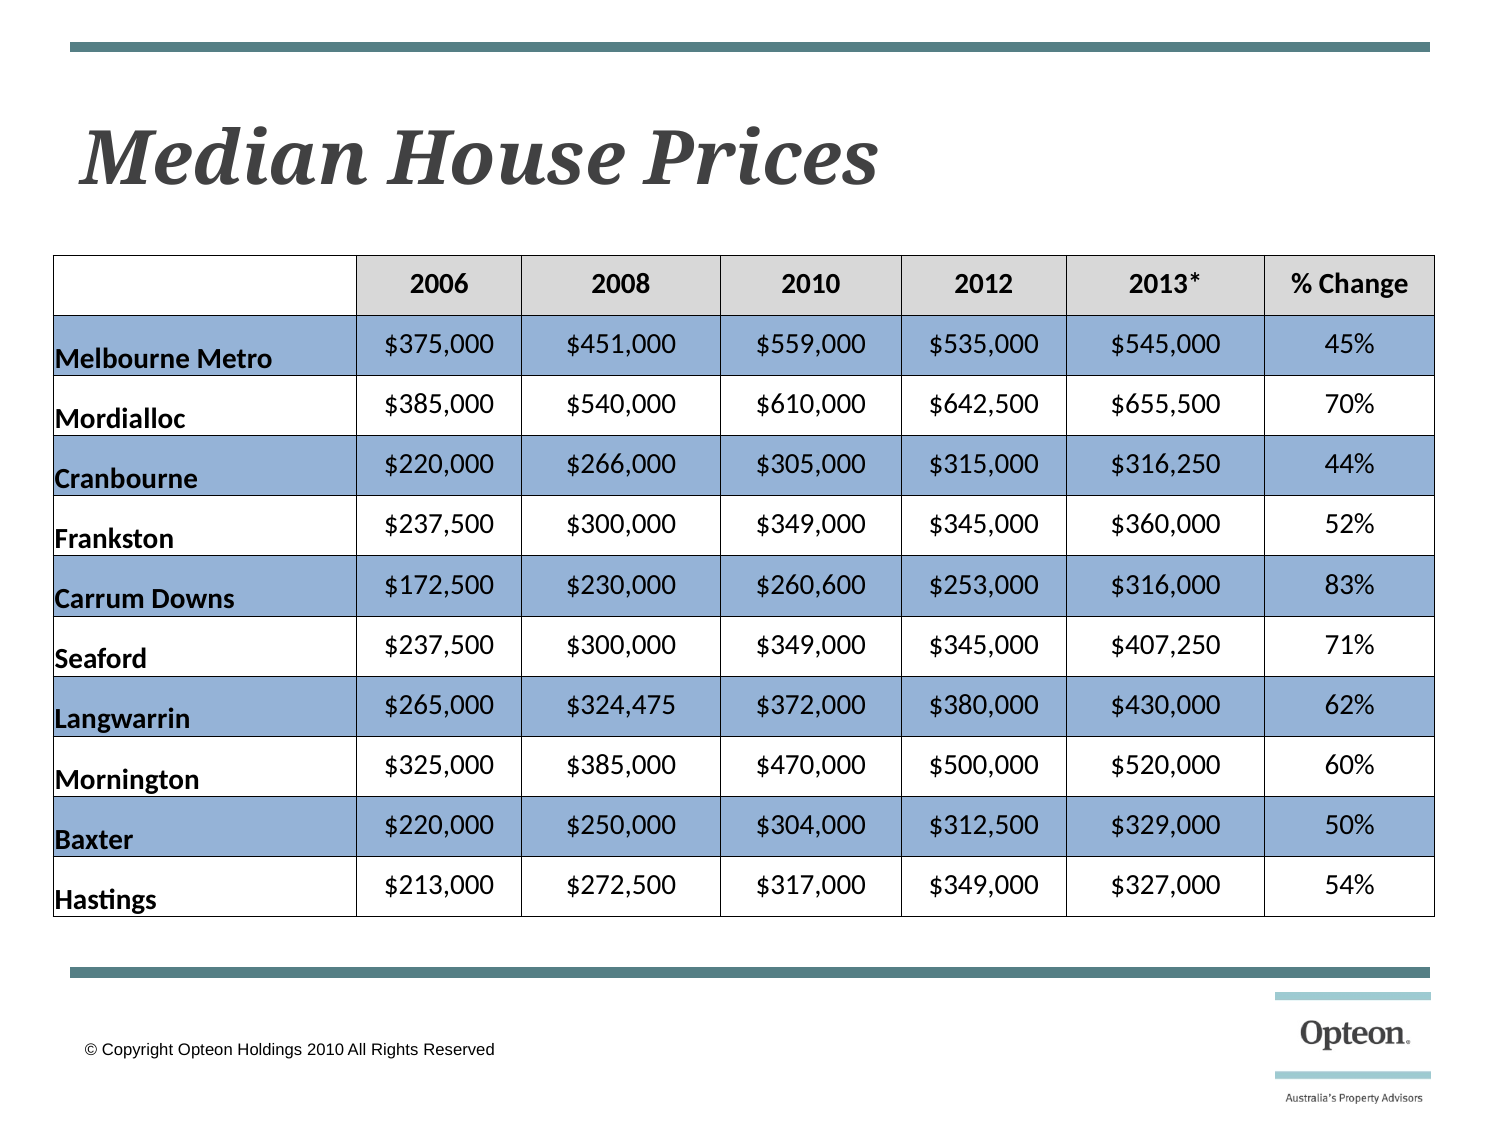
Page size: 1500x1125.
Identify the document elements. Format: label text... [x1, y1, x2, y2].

table_cell $220,000 [357, 797, 521, 856]
table_cell $316,250 [1067, 436, 1264, 495]
table_cell Cranbourne [54, 436, 356, 495]
table_cell $272,500 [522, 857, 720, 916]
table_header 2006 [357, 256, 521, 315]
table_header 2008 [522, 256, 720, 315]
table_cell $317,000 [721, 857, 901, 916]
title Median House Prices [65, 101, 1416, 185]
table_cell $535,000 [902, 316, 1066, 375]
table_cell $385,000 [522, 737, 720, 796]
table_cell $312,500 [902, 797, 1066, 856]
table_cell $360,000 [1067, 496, 1264, 555]
table_cell $655,500 [1067, 376, 1264, 435]
table_cell $545,000 [1067, 316, 1264, 375]
table_cell $253,000 [902, 556, 1066, 616]
table_cell $230,000 [522, 556, 720, 616]
table_cell 70% [1265, 376, 1434, 435]
table_cell $451,000 [522, 316, 720, 375]
table_cell 60% [1265, 737, 1434, 796]
table_cell 62% [1265, 677, 1434, 736]
table_cell $329,000 [1067, 797, 1264, 856]
table_cell Melbourne Metro [54, 316, 356, 375]
table_cell $372,000 [721, 677, 901, 736]
table_cell $327,000 [1067, 857, 1264, 916]
table_cell $349,000 [721, 496, 901, 555]
table_cell $430,000 [1067, 677, 1264, 736]
table_cell Mornington [54, 737, 356, 796]
table_cell 45% [1265, 316, 1434, 375]
table_cell $540,000 [522, 376, 720, 435]
table_cell $500,000 [902, 737, 1066, 796]
table_cell $305,000 [721, 436, 901, 495]
table_cell $213,000 [357, 857, 521, 916]
table_cell $345,000 [902, 496, 1066, 555]
table_cell $260,600 [721, 556, 901, 616]
table_cell $642,500 [902, 376, 1066, 435]
table_cell Frankston [54, 496, 356, 555]
table_header 2010 [721, 256, 901, 315]
table_cell $265,000 [357, 677, 521, 736]
table_cell $300,000 [522, 617, 720, 676]
table_cell Hastings [54, 857, 356, 916]
table_cell $324,475 [522, 677, 720, 736]
table_cell $407,250 [1067, 617, 1264, 676]
table_cell 44% [1265, 436, 1434, 495]
table_cell $559,000 [721, 316, 901, 375]
table_cell $300,000 [522, 496, 720, 555]
table_cell $380,000 [902, 677, 1066, 736]
table_cell $610,000 [721, 376, 901, 435]
table_cell Mordialloc [54, 376, 356, 435]
table_cell $237,500 [357, 496, 521, 555]
table_cell $345,000 [902, 617, 1066, 676]
table_cell 50% [1265, 797, 1434, 856]
table_cell Langwarrin [54, 677, 356, 736]
table_cell $375,000 [357, 316, 521, 375]
table_header 2013* [1067, 256, 1264, 315]
table_cell 52% [1265, 496, 1434, 555]
table_cell 83% [1265, 556, 1434, 616]
table_cell $470,000 [721, 737, 901, 796]
table_cell $250,000 [522, 797, 720, 856]
table_cell $220,000 [357, 436, 521, 495]
table_cell Seaford [54, 617, 356, 676]
table_cell $349,000 [902, 857, 1066, 916]
table_cell 71% [1265, 617, 1434, 676]
table_cell $349,000 [721, 617, 901, 676]
table_cell $172,500 [357, 556, 521, 616]
table_header % Change [1265, 256, 1434, 315]
table_header 2012 [902, 256, 1066, 315]
table_cell $266,000 [522, 436, 720, 495]
table_cell Carrum Downs [54, 556, 356, 616]
table_cell $237,500 [357, 617, 521, 676]
table_cell $385,000 [357, 376, 521, 435]
table_cell $520,000 [1067, 737, 1264, 796]
table_header [54, 256, 356, 315]
table_cell Baxter [54, 797, 356, 856]
table_cell $304,000 [721, 797, 901, 856]
table_cell $316,000 [1067, 556, 1264, 616]
picture [1275, 992, 1431, 1104]
table_cell $325,000 [357, 737, 521, 796]
table_cell 54% [1265, 857, 1434, 916]
table_cell $315,000 [902, 436, 1066, 495]
